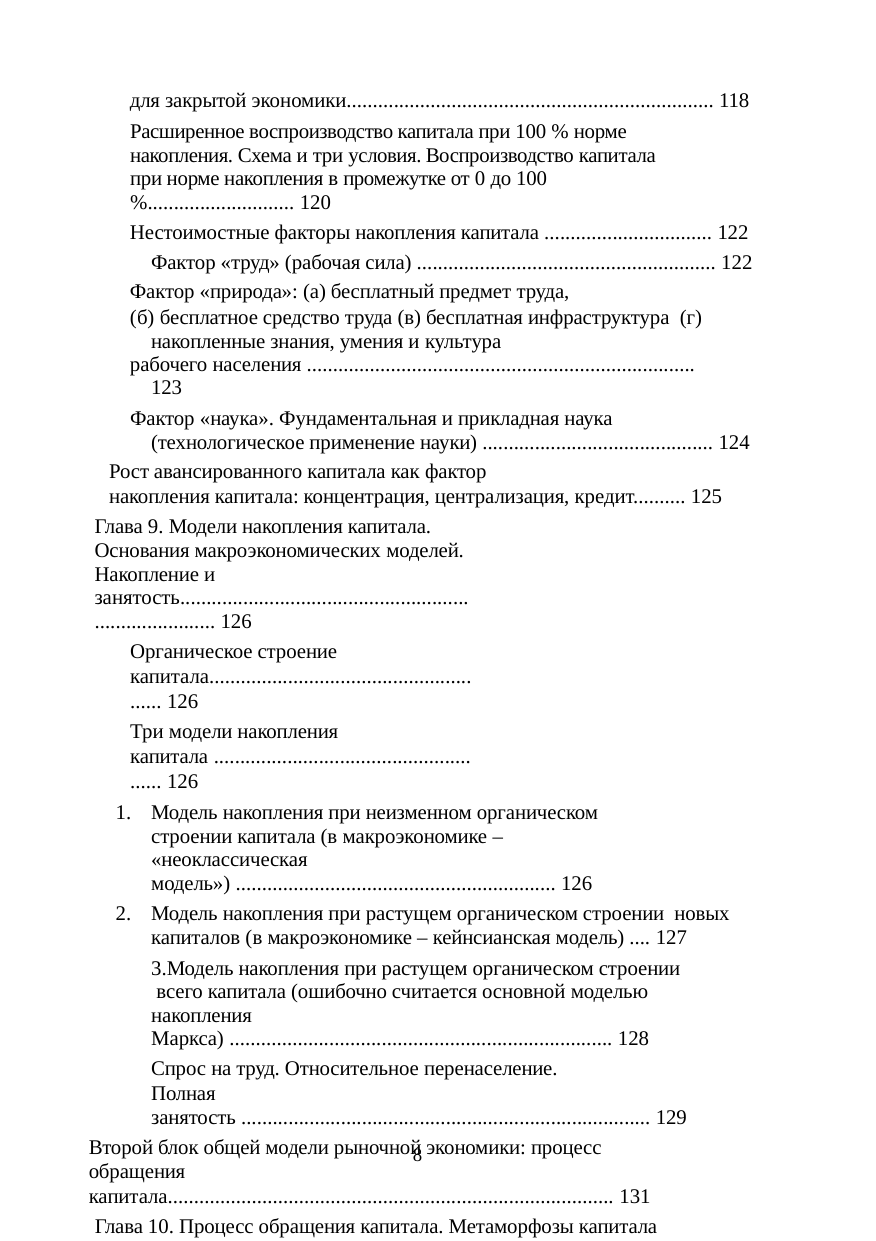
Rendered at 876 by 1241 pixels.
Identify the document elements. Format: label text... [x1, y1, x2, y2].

text_box для закрытой экономики...................................................................... 118 Расширенное воспроизводство капитала при 100 % норме накопления. Схема и три условия. Воспроизводство капитала при норме накопления в промежутке от 0 до 100 %............................ 120 Нестоимостные факторы накопления капитала ................................ 122 Фактор «труд» (рабочая сила) ......................................................... 122 Фактор «природа»: (а) бесплатный предмет труда, (б) бесплатное средство труда (в) бесплатная инфраструктура (г) накопленные знания, умения и культура рабочего населения .......................................................................... 123 Фактор «наука». Фундаментальная и прикладная наука (технологическое применение науки) ............................................ 124 Рост авансированного капитала как фактор накопления капитала: концентрация, централизация, кредит.......... 125 Глава 9. Модели накопления капитала. Основания макроэкономических моделей. Накопление и занятость.............................................................................. 126 Органическое строение капитала........................................................ 126 Три модели накопления капитала ....................................................... 126 Модель накопления при неизменном органическом строении капитала (в макроэкономике – «неоклассическая модель») ............................................................. 126 Модель накопления при растущем органическом строении новых капиталов (в макроэкономике – кейнсианская модель) .... 127 Модель накопления при растущем органическом строении всего капитала (ошибочно считается основной моделью накопления Маркса) ......................................................................... 128 Спрос на труд. Относительное перенаселение. Полная занятость .............................................................................. 129 Второй блок общей модели рыночной экономики: процесс обращения капитала..................................................................................... 131 Глава 10. Процесс обращения капитала. Метаморфозы капитала и их кругооборот. Оборот капитала. Определения денежных, материальных и товарных потоков в логистике, основных и оборотных фондов. Конкретизация остаточной стоимости, амортизационных начислений, фонда амортизации................................ 131 Метаморфозы капитала и их кругооборот ......................................... 132 [86, 79, 758, 1241]
